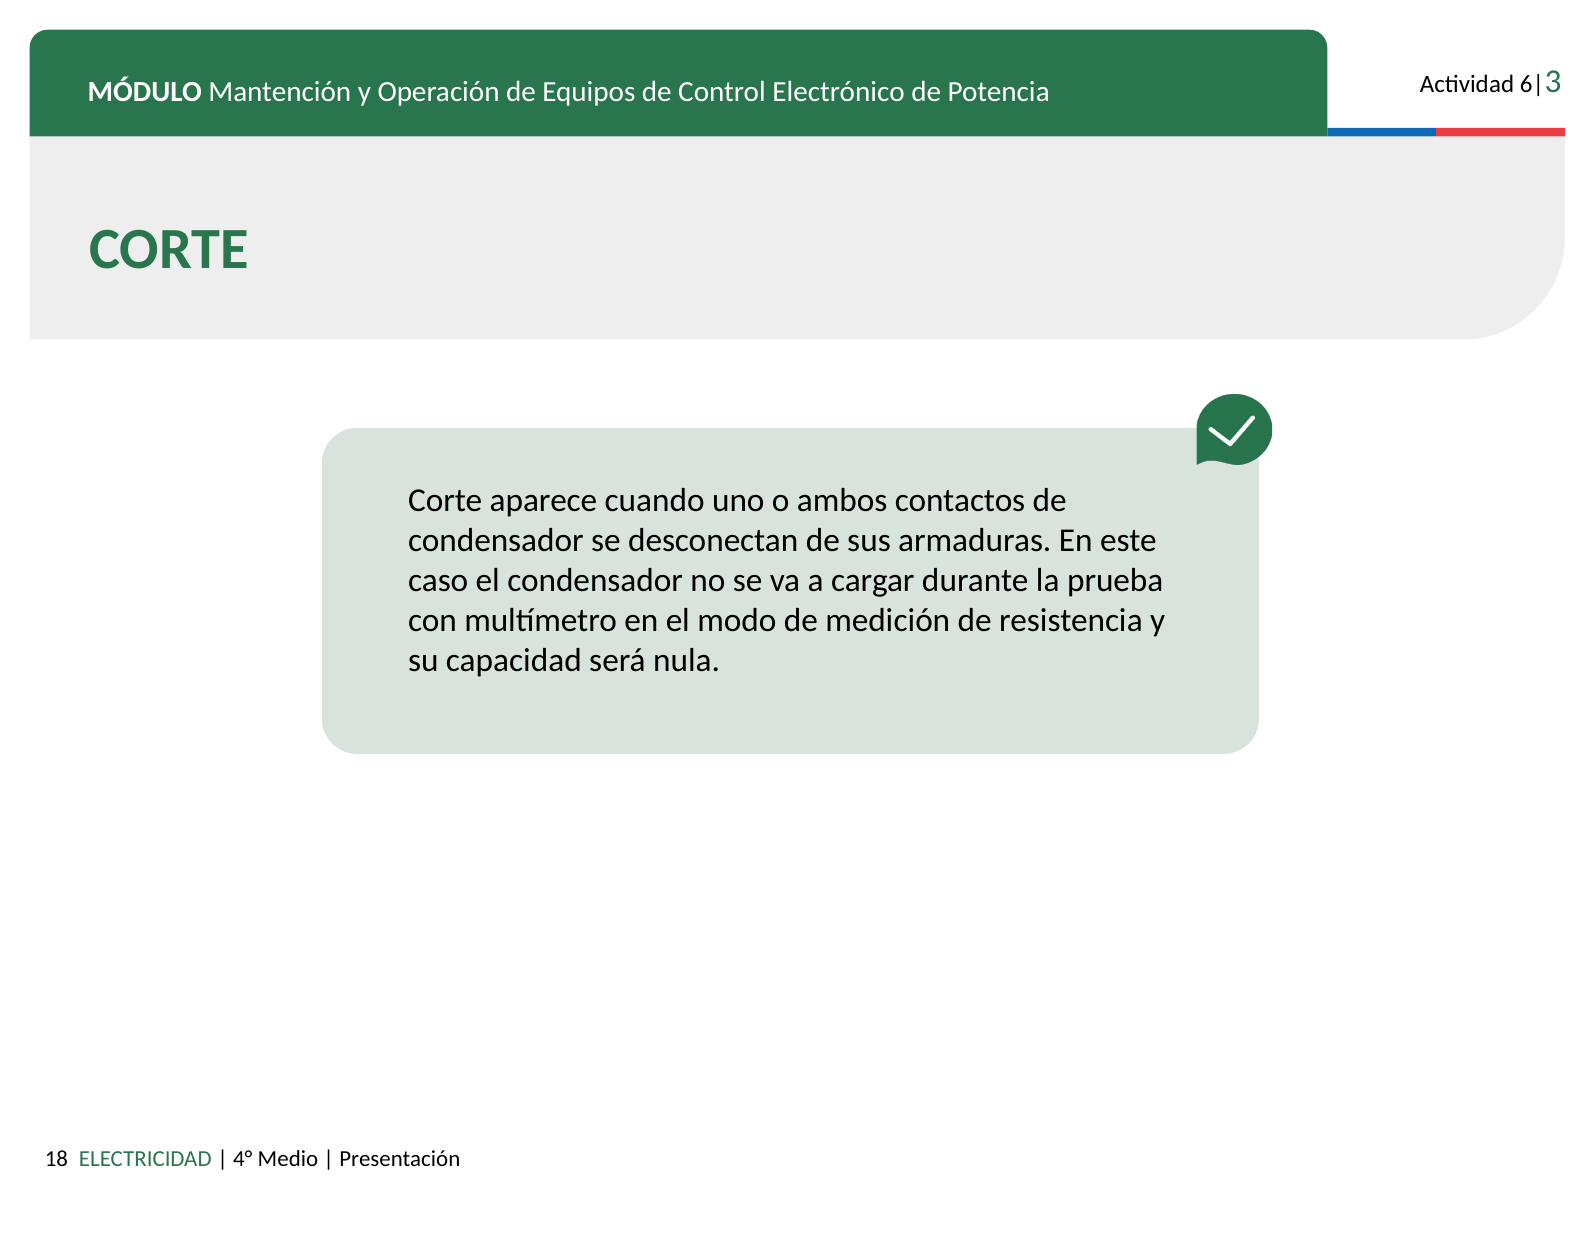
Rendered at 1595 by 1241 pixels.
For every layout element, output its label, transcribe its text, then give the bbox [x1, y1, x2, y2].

text_box CORTE [74, 226, 1543, 279]
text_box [321, 390, 1273, 755]
